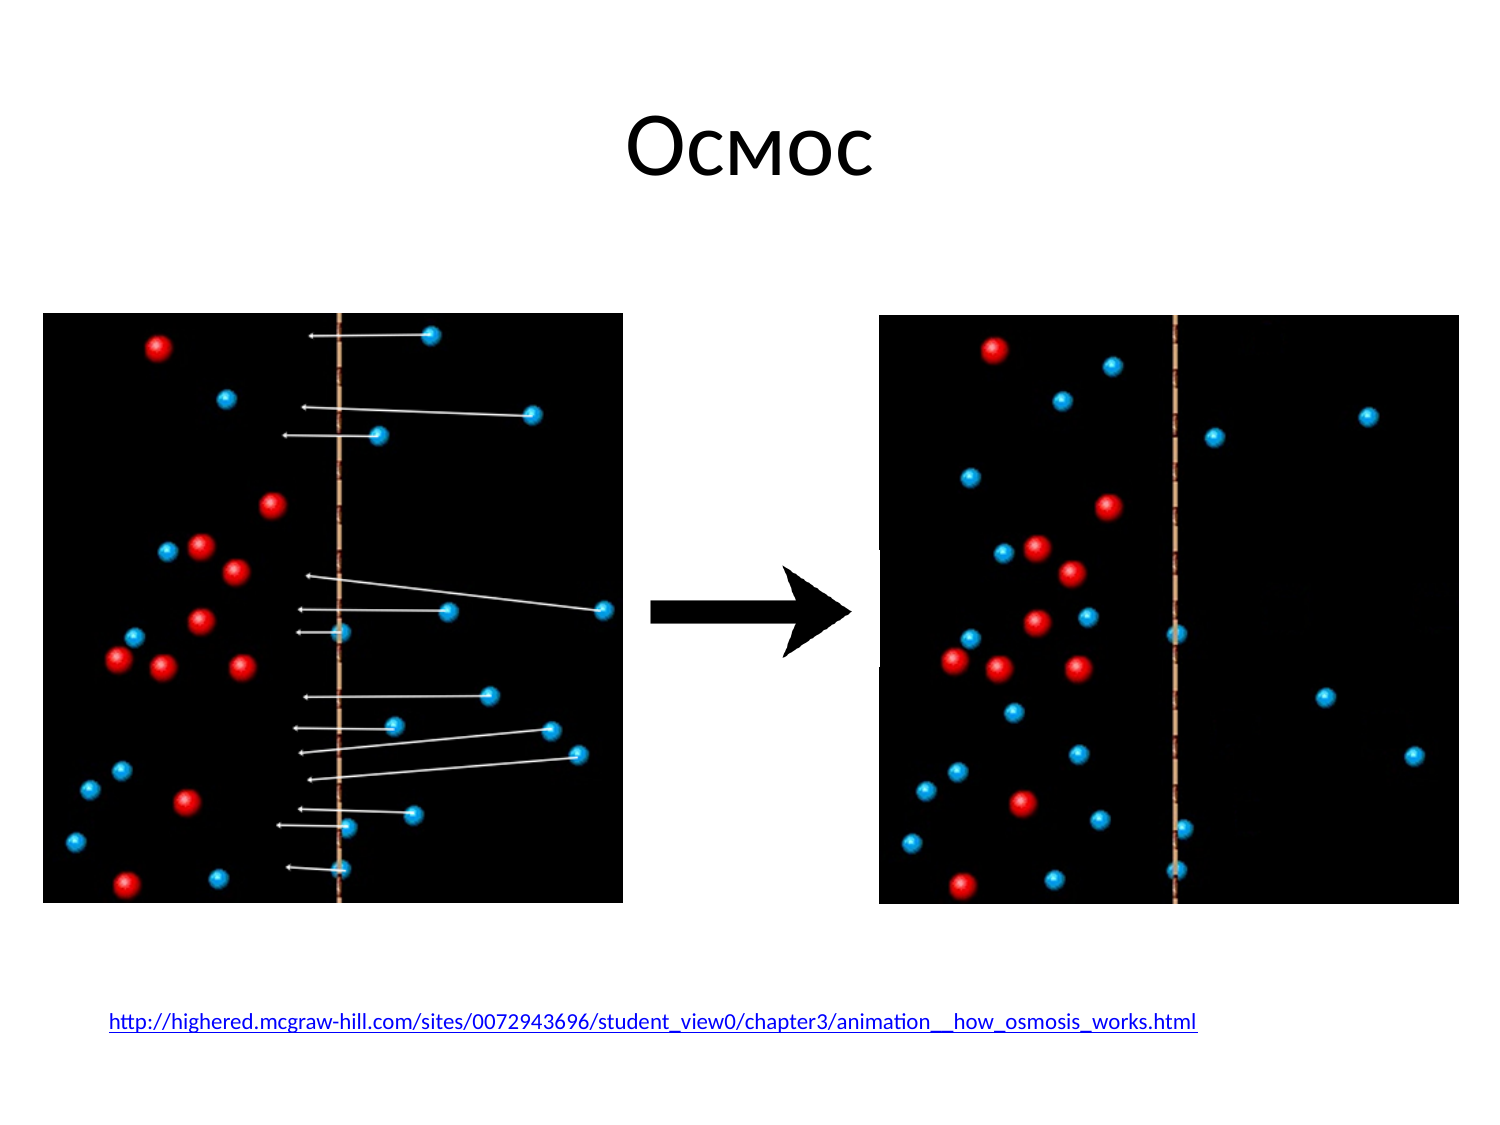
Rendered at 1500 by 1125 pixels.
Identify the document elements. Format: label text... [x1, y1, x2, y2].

text_box http://highered.mcgraw-hill.com/sites/0072943696/student_view0/chapter3/animation__how_osmosis_works.html [94, 999, 1213, 1042]
picture [624, 315, 1459, 905]
picture [43, 313, 623, 903]
title Осмос [75, 45, 1425, 233]
